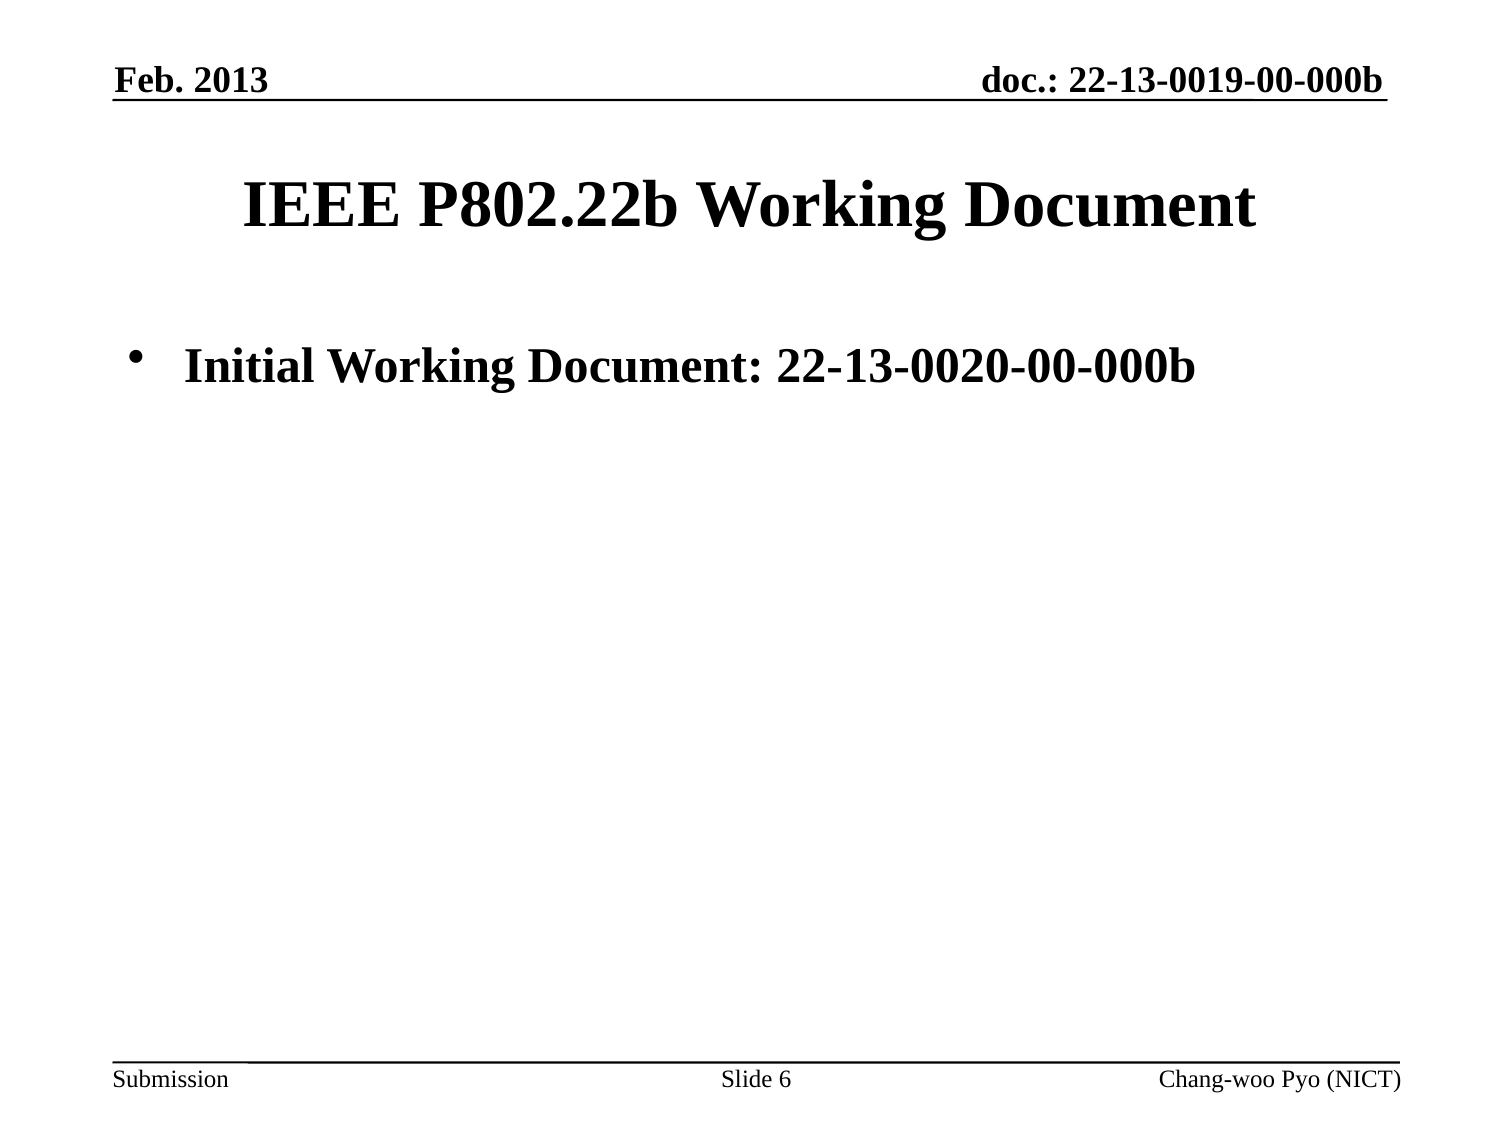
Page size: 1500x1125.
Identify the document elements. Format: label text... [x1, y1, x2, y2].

slide_number Slide 6 [712, 1061, 800, 1093]
list Initial Working Document: 22-13-0020-00-000b [112, 324, 1388, 1000]
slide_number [114, 54, 271, 101]
title IEEE P802.22b Working Document [112, 112, 1388, 288]
footer Chang-woo Pyo (NICT) [1155, 1061, 1402, 1093]
